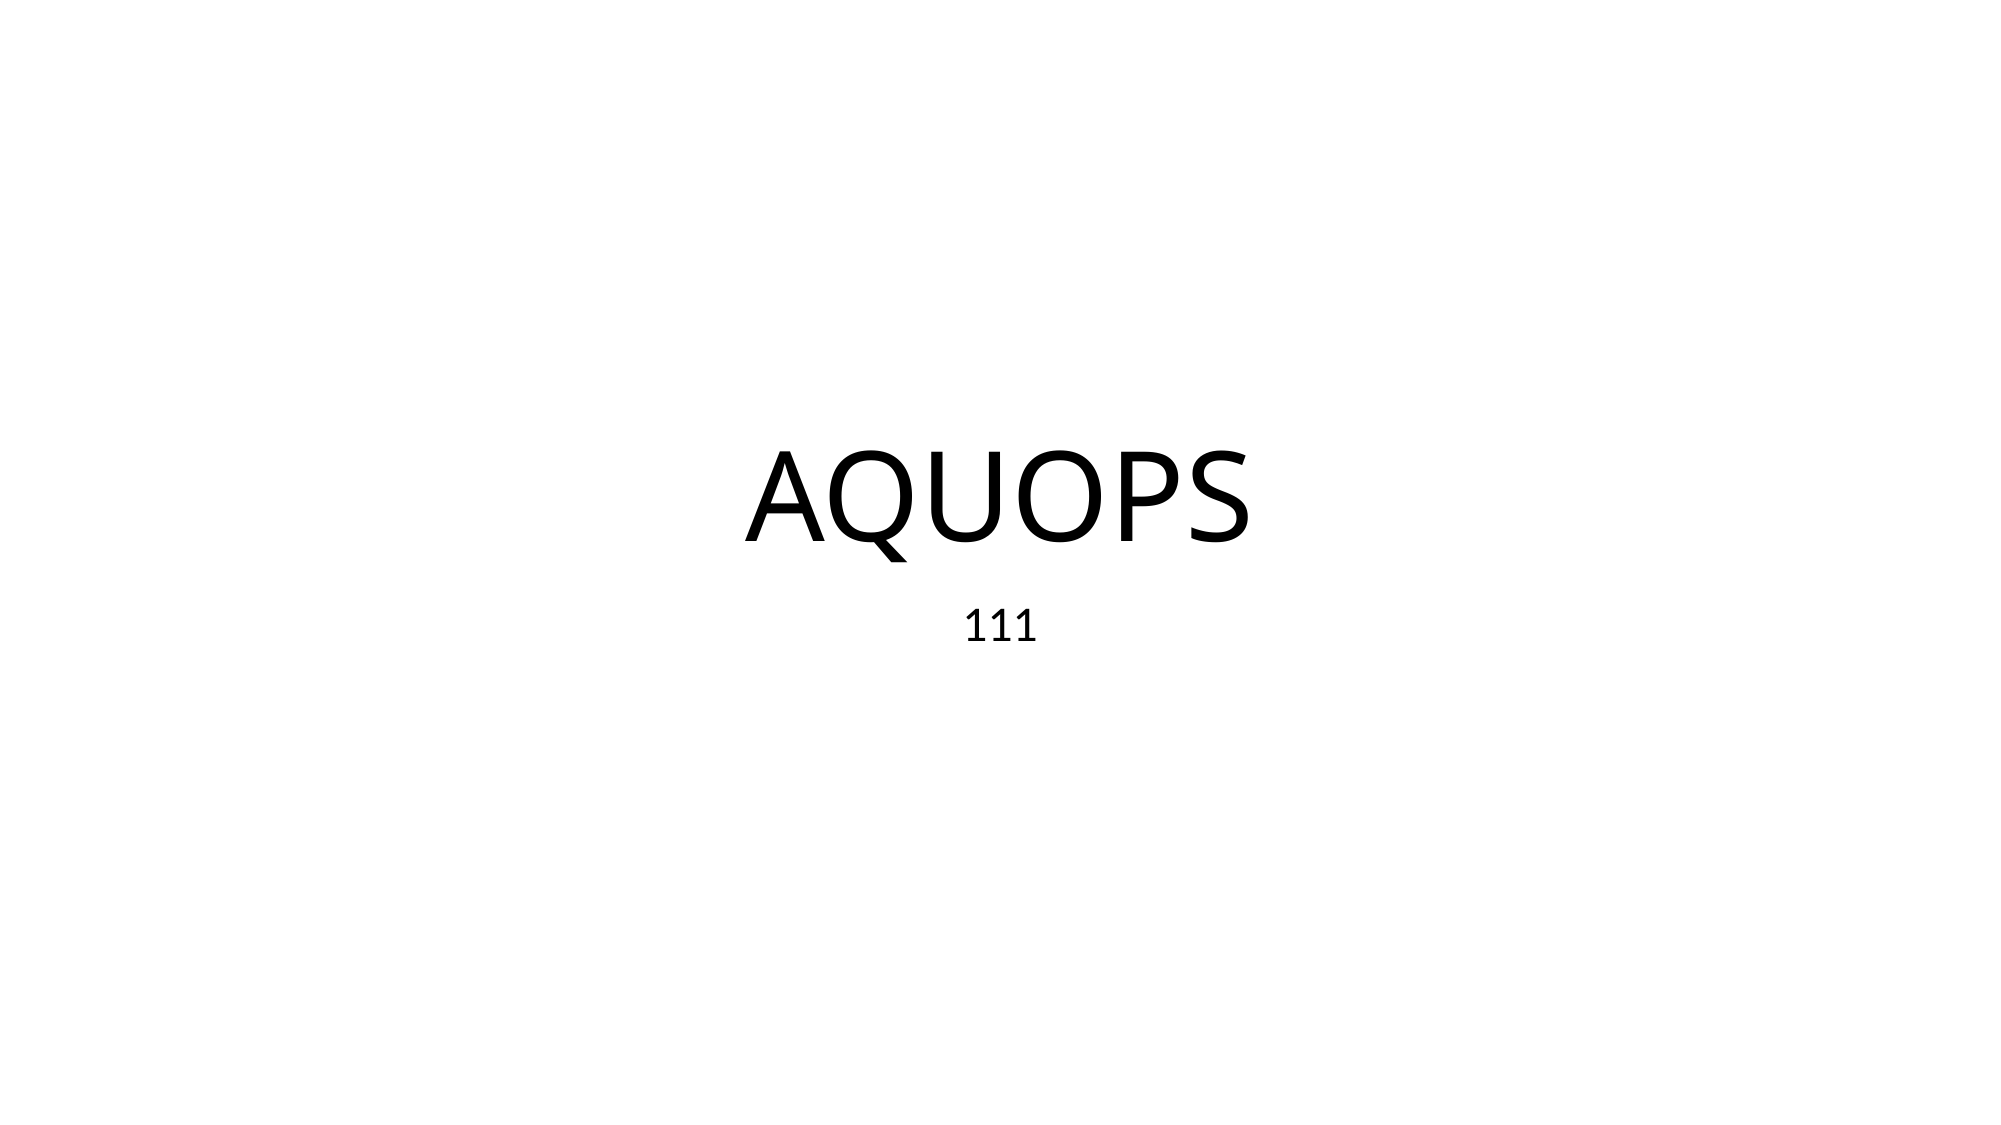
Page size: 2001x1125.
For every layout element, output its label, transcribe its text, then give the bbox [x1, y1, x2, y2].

title AQUOPS [249, 184, 1750, 576]
subtitle 111 [249, 590, 1750, 863]
